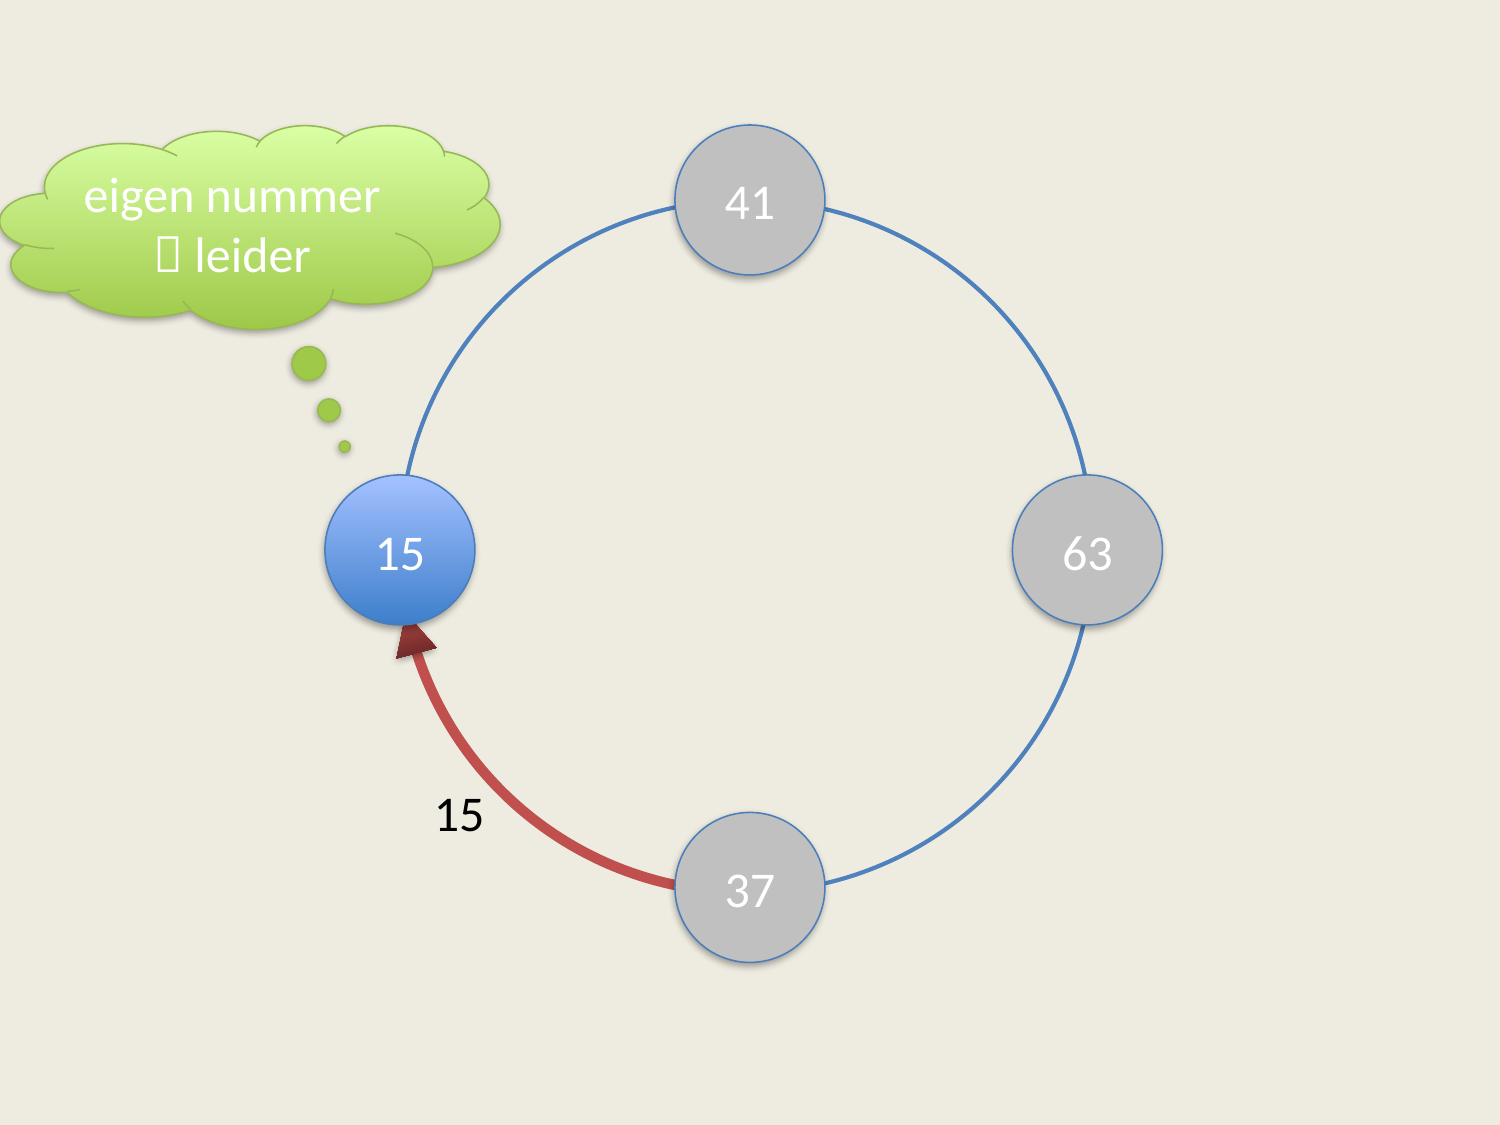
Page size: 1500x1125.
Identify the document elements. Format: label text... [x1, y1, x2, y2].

text_box eigen nummer  leider [0, 124, 490, 331]
text_box 41 [674, 124, 826, 198]
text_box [390, 199, 1093, 893]
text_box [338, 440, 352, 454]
text_box eigen nummer  leider [317, 398, 342, 423]
text_box 15 [324, 475, 385, 625]
text_box eigen nummer  leider [291, 345, 327, 382]
text_box 37 [675, 902, 825, 964]
text_box 63 [1096, 474, 1164, 626]
